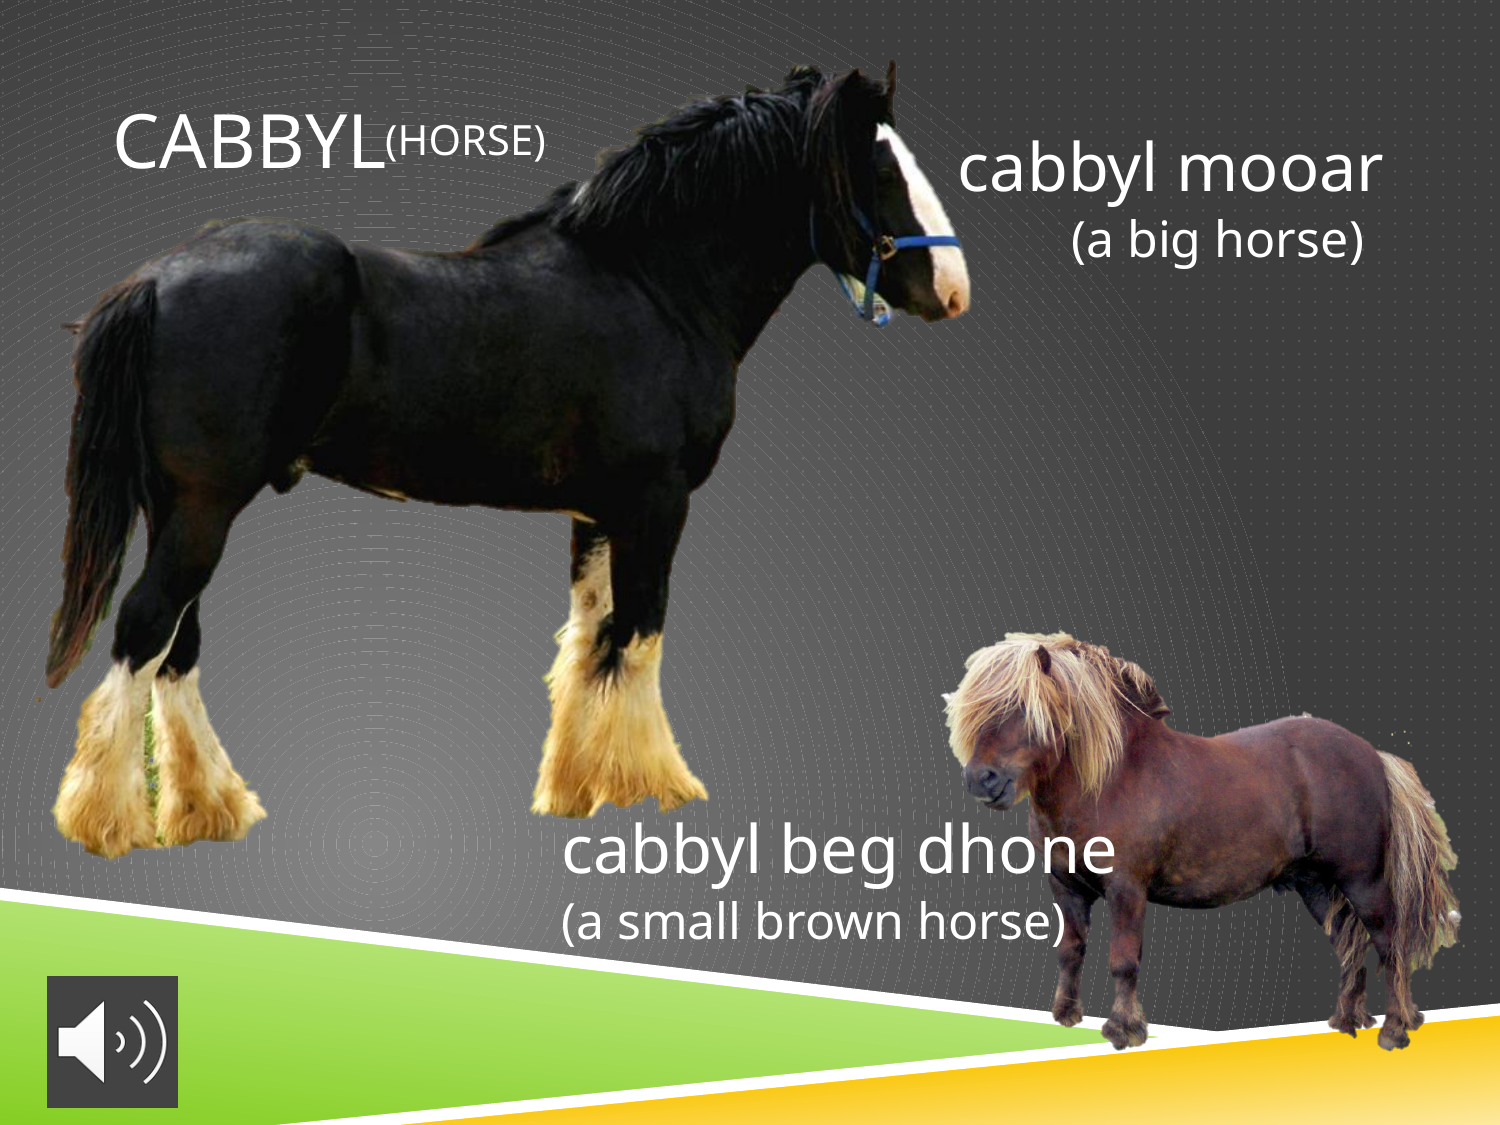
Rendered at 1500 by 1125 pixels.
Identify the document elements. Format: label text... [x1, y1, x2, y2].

text_box cabbyl mooar [1179, 117, 1400, 200]
picture [0, 0, 1500, 1106]
text_box (a big horse) [1179, 200, 1479, 276]
picture [45, 975, 180, 1109]
text_box (a small brown horse) [546, 924, 860, 957]
